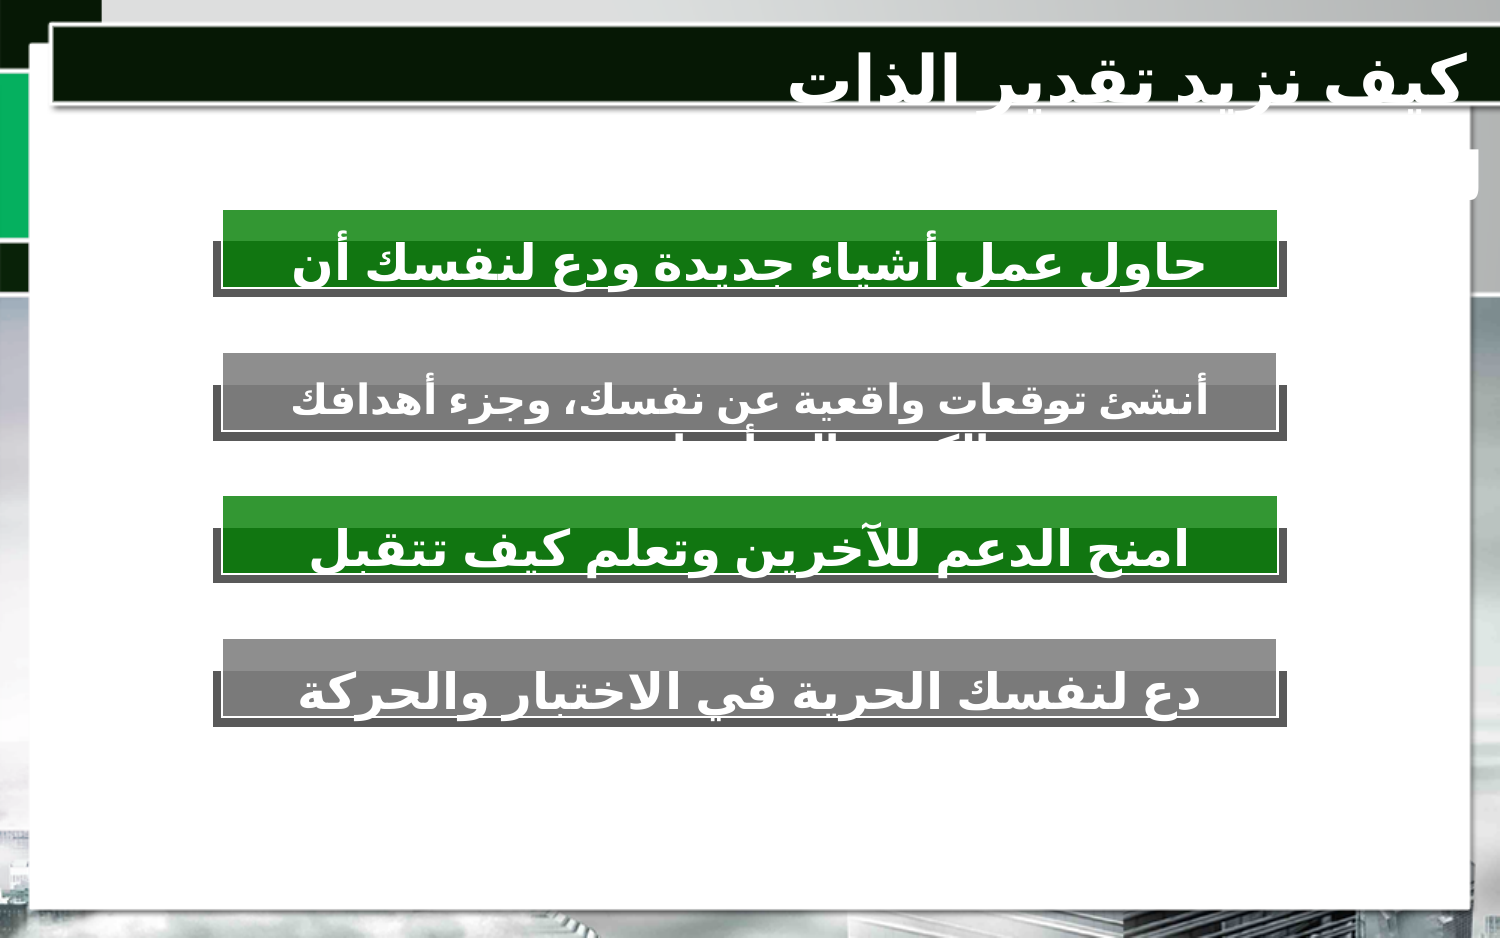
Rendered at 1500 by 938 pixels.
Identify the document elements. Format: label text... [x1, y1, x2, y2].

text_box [211, 638, 1289, 729]
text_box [211, 351, 1289, 442]
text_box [211, 494, 1289, 585]
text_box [211, 208, 1289, 299]
picture [0, 0, 1500, 938]
text_box كيف نزيد تقدير الذات لدينا؟ [643, 14, 1500, 221]
